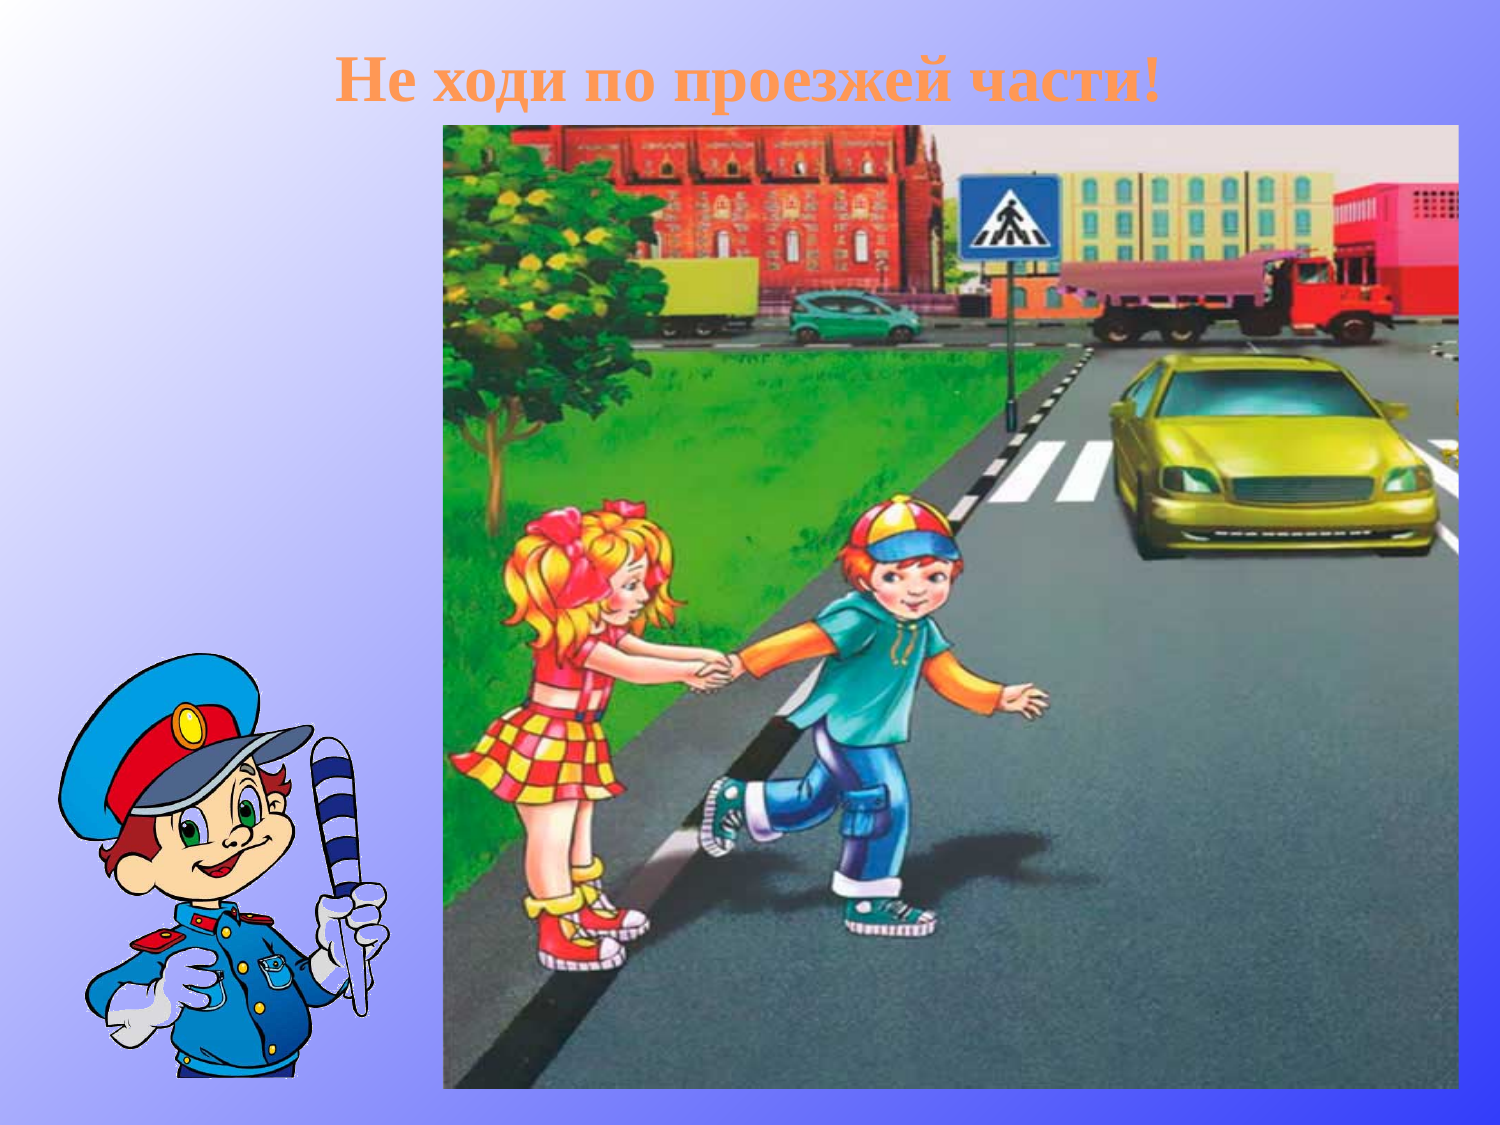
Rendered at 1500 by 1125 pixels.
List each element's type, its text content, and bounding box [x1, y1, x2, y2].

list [442, 125, 1459, 1089]
picture [41, 633, 406, 1095]
title Не ходи по проезжей части! [75, 0, 1425, 149]
